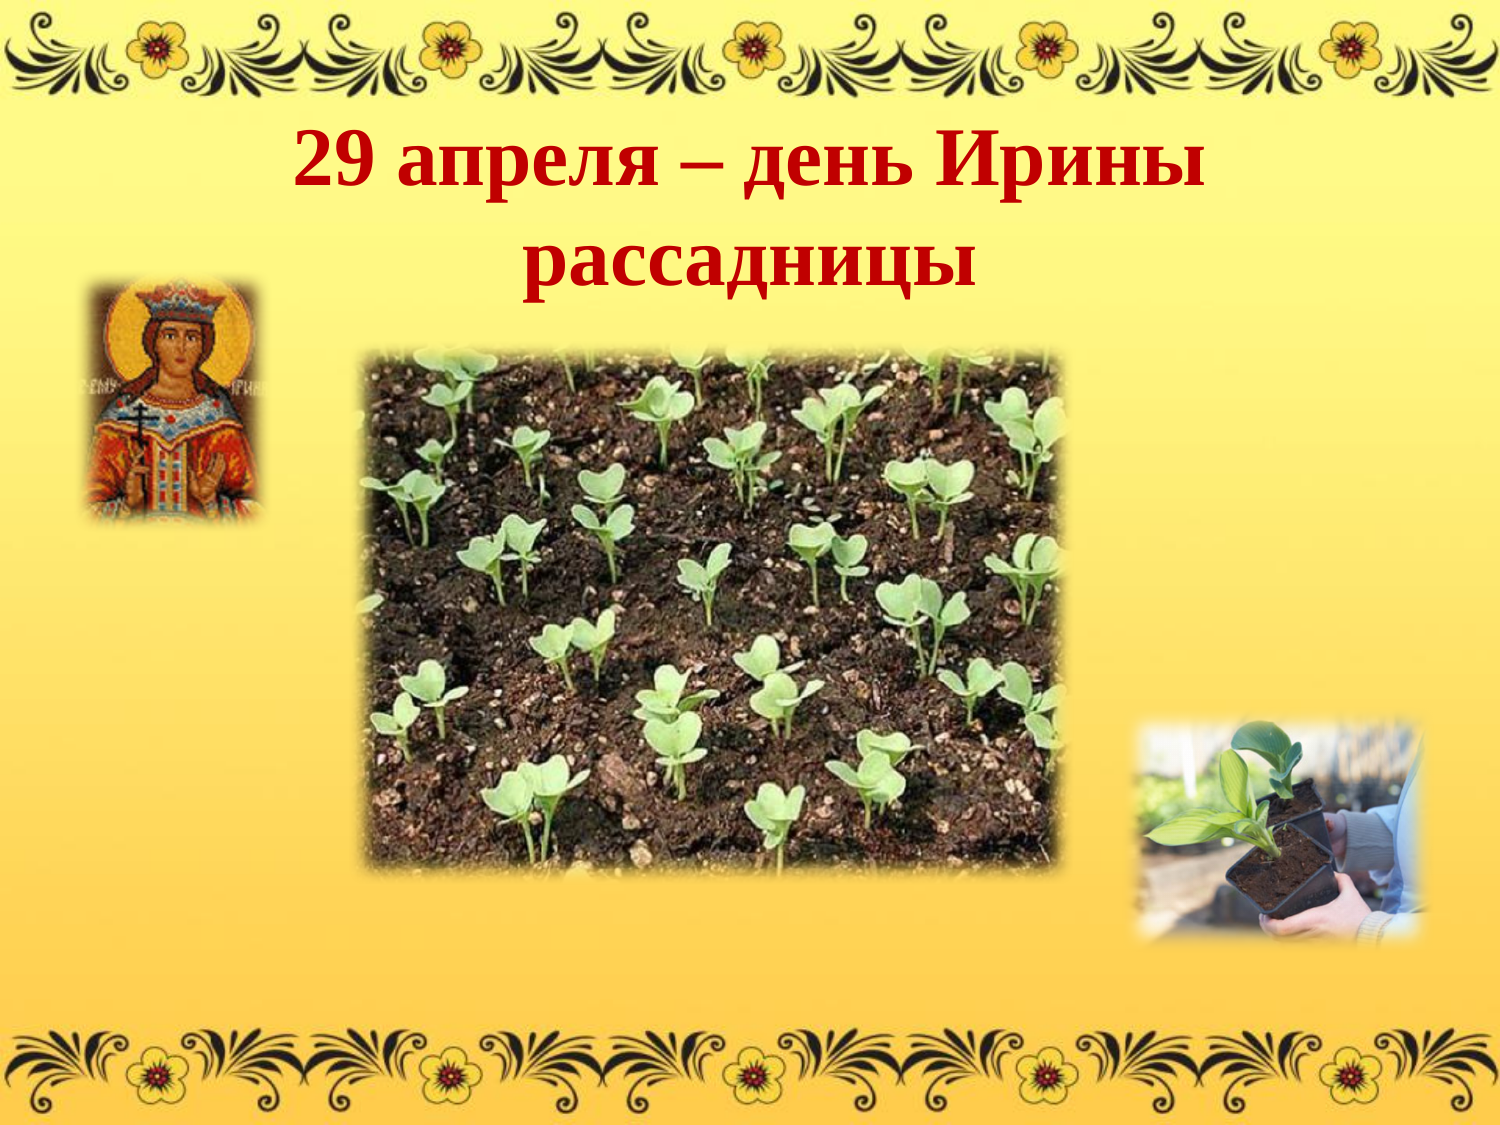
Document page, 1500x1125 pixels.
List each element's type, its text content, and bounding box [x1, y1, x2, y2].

picture [0, 0, 1500, 1125]
title 29 апреля – день Ирины рассадницы [70, 154, 1430, 250]
